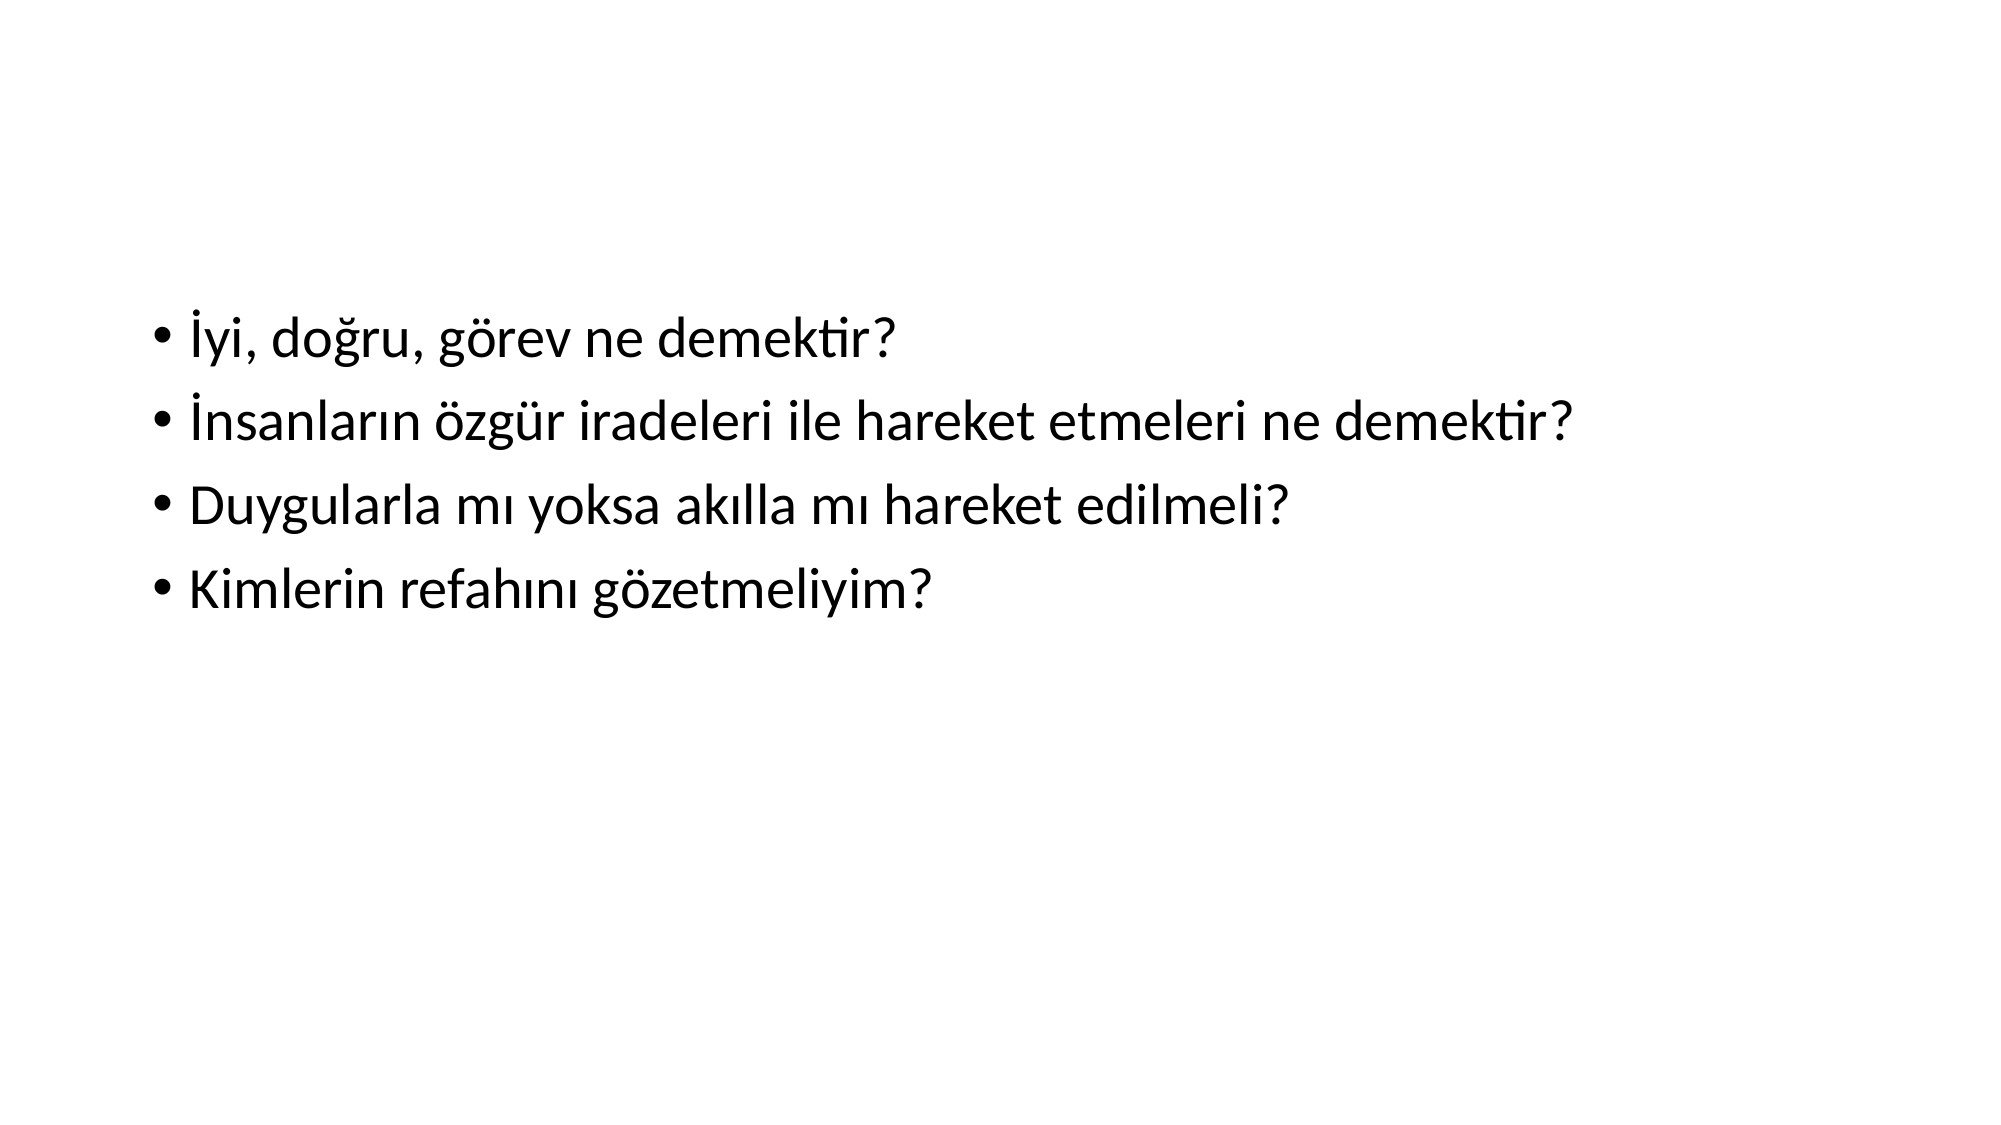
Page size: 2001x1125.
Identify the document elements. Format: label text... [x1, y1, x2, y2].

list İyi, doğru, görev ne demektir? İnsanların özgür iradeleri ile hareket etmeleri ne demektir? Duygularla mı yoksa akılla mı hareket edilmeli? Kimlerin refahını gözetmeliyim? [137, 299, 1863, 1014]
